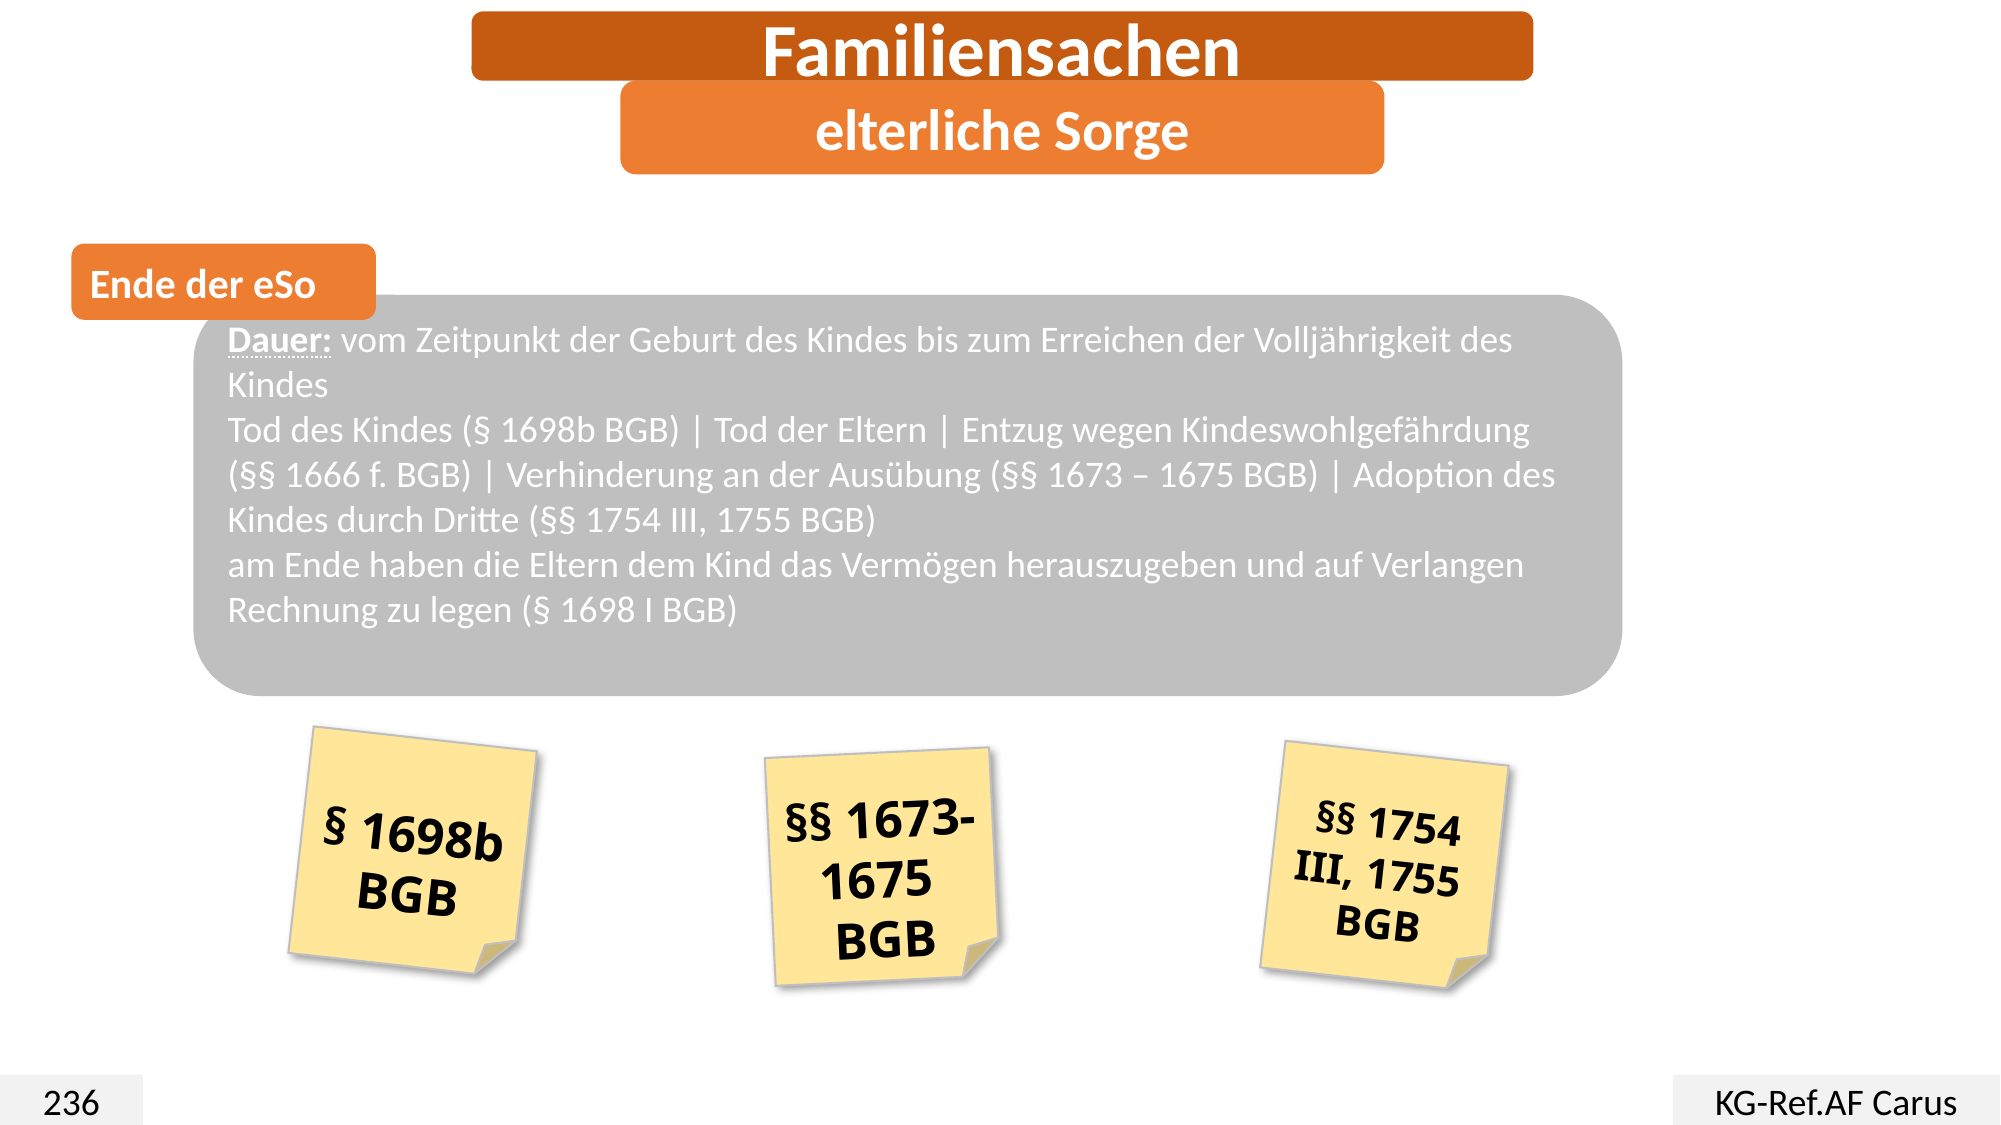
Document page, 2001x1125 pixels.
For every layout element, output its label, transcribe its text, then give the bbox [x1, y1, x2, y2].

text_box §§ 1754 III, 1755 BGB [1259, 739, 1510, 990]
text_box Dauer: vom Zeitpunkt der Geburt des Kindes bis zum Erreichen der Volljährigkeit des Kindes Tod des Kindes (§ 1698b BGB) | Tod der Eltern | Entzug wegen Kindeswohlgefährdung (§§ 1666 f. BGB) | Verhinderung an der Ausübung (§§ 1673 – 1675 BGB) | Adoption des Kindes durch Dritte (§§ 1754 III, 1755 BGB) am Ende haben die Eltern dem Kind das Vermögen herauszugeben und auf Verlangen Rechnung zu legen (§ 1698 I BGB) [192, 293, 1624, 698]
text_box Ende der eSo [70, 242, 377, 321]
text_box elterliche Sorge [619, 82, 1386, 176]
text_box § 1698b BGB [287, 725, 539, 975]
text_box §§ 1673-1675 BGB [763, 746, 1002, 987]
text_box Familiensachen [470, 10, 1535, 82]
text_box KG-Ref.AF Carus [1672, 1074, 2000, 1125]
text_box 236 [0, 1074, 144, 1125]
